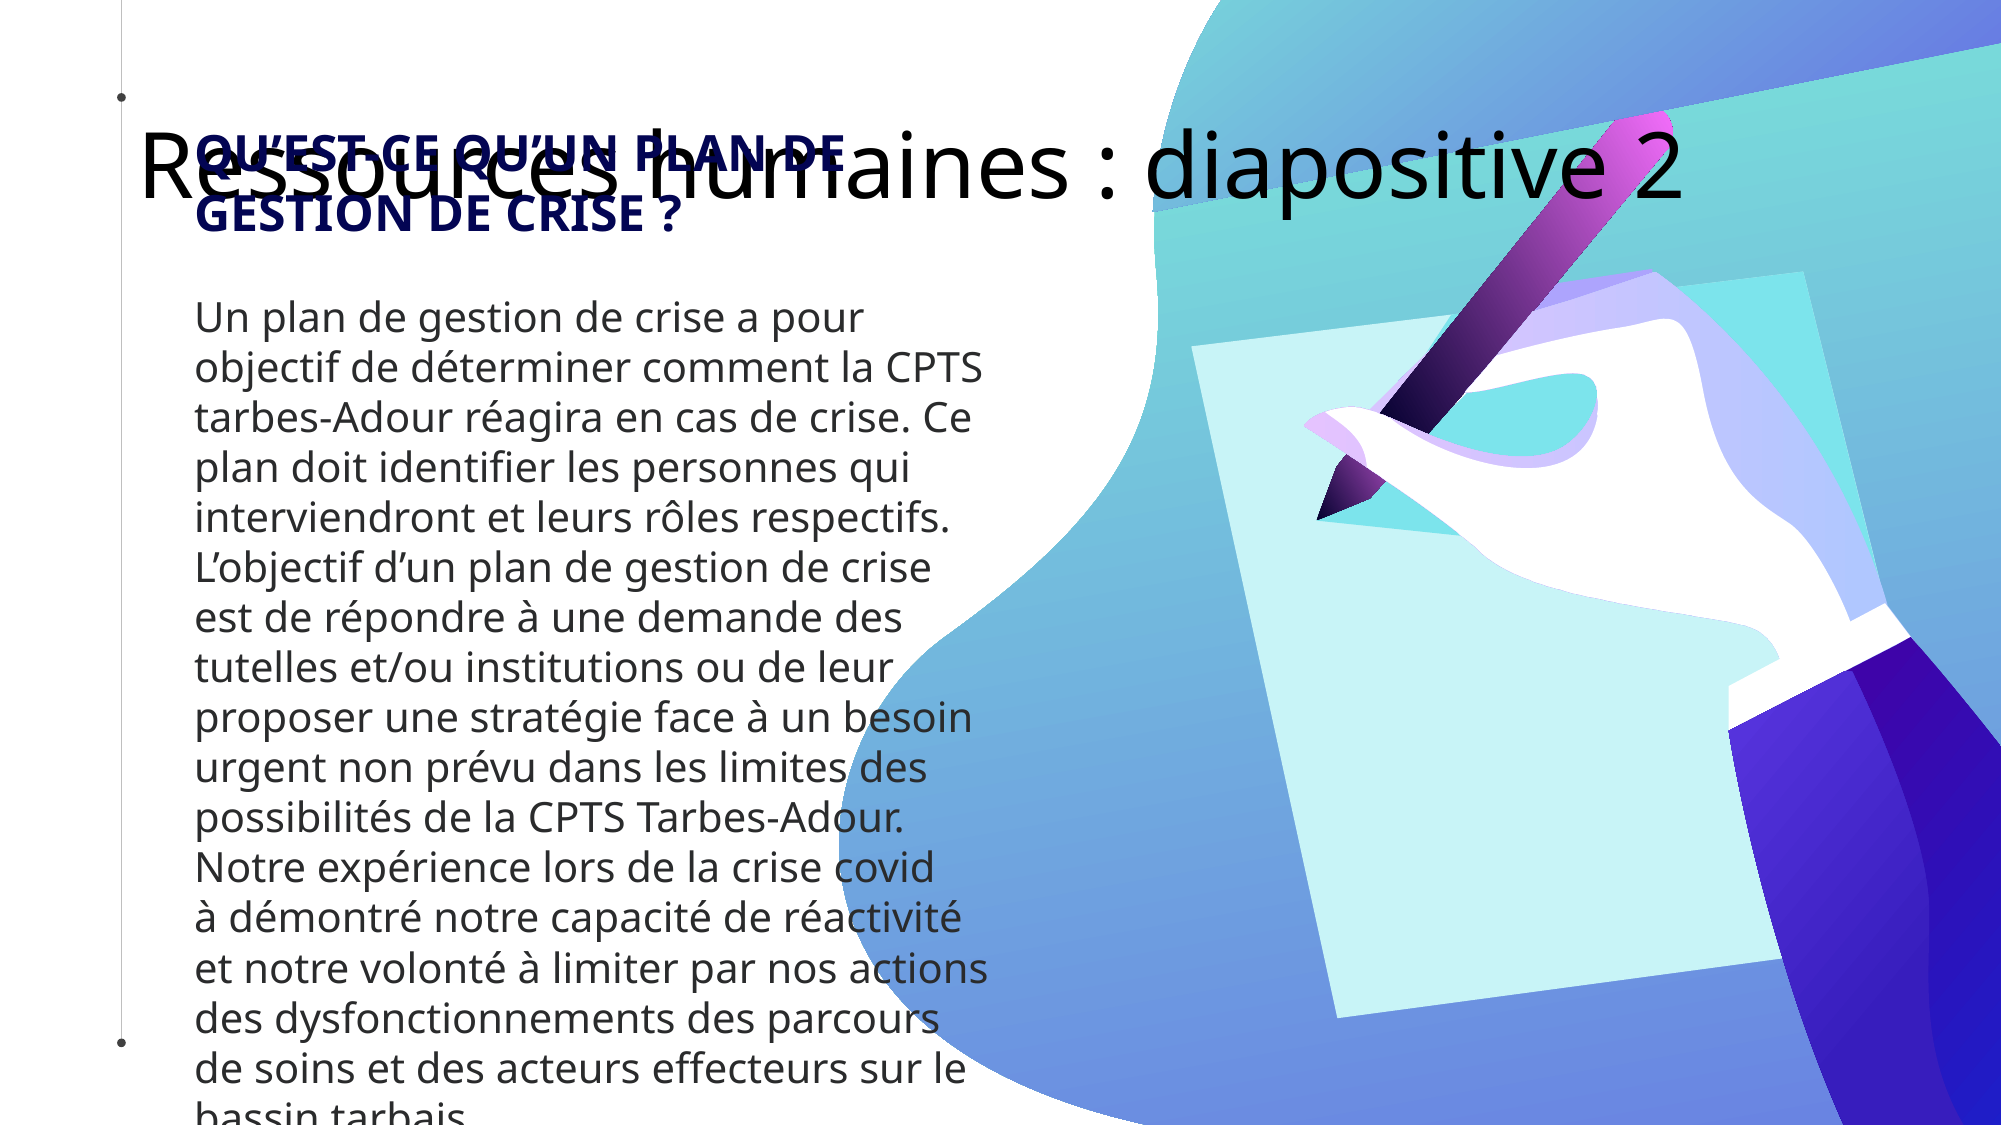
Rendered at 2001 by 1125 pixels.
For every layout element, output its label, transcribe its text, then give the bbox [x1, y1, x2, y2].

title Ressources humaines : diapositive 2 [137, 59, 735, 278]
text_box [116, 92, 121, 103]
text_box [122, 92, 127, 103]
text_box [116, 1037, 127, 1049]
text_box QU’EST-CE QU’UN PLAN DE GESTION DE CRISE ? Un plan de gestion de crise a pour objectif de déterminer comment la CPTS tarbes-Adour réagira en cas de crise. Ce plan doit identifier les personnes qui interviendront et leurs rôles respectifs. L’objectif d’un plan de gestion de crise est de répondre à une demande des tutelles et/ou institutions ou de leur proposer une stratégie face à un besoin urgent non prévu dans les limites des possibilités de la CPTS Tarbes-Adour. Notre expérience lors de la crise covid à démontré notre capacité de réactivité et notre volonté à limiter par nos actions des dysfonctionnements des parcours de soins et des acteurs effecteurs sur le bassin tarbais. [194, 121, 735, 1125]
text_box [735, 0, 2000, 1125]
